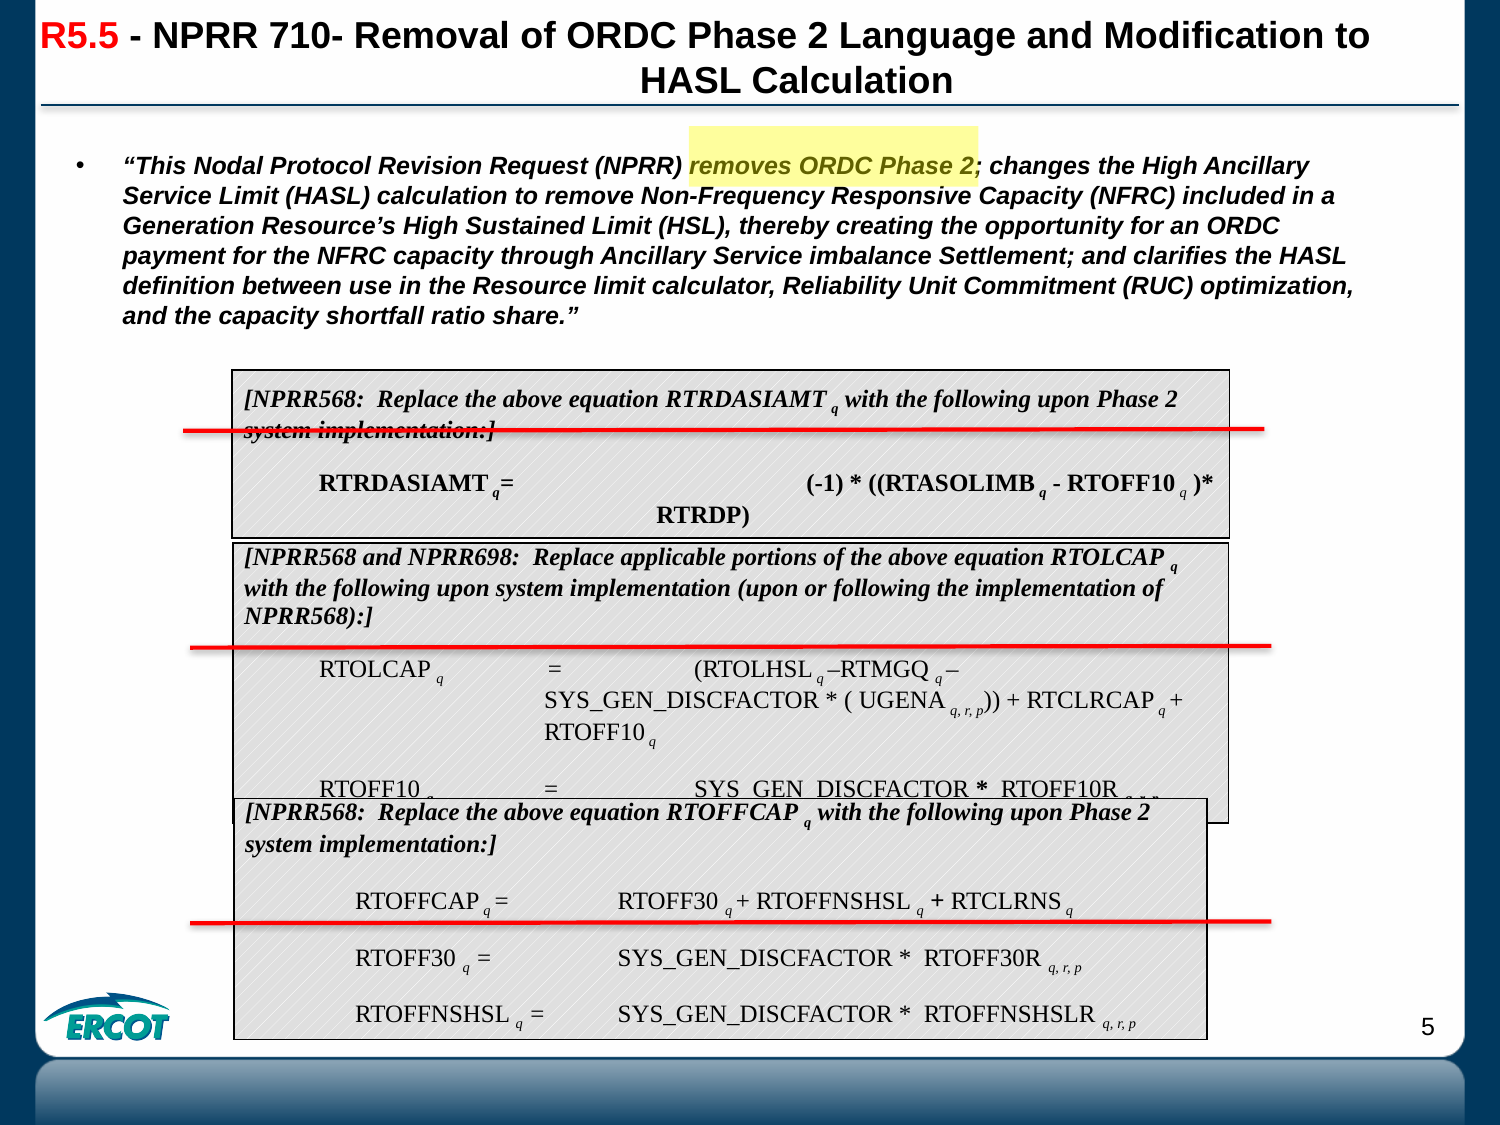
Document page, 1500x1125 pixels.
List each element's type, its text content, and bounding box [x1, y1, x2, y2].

table_header [NPRR568 and NPRR698: Replace applicable portions of the above equation RTOLCAP q with the following upon system implementation (upon or following the implementation of NPRR568):] RTOLCAP q = (RTOLHSL q –RTMGQ q – SYS_GEN_DISCFACTOR * ( UGENA q, r, p)) + RTCLRCAP q + RTOFF10 q RTOFF10 q = SYS_GEN_DISCFACTOR * RTOFF10R q, r, p [234, 544, 1228, 643]
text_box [182, 428, 1265, 432]
table_header [NPRR568: Replace the above equation RTRDASIAMT q with the following upon Phase 2 system implementation:] RTRDASIAMT q= (-1) * ((RTASOLIMB q - RTOFF10 q )* RTRDP) [233, 371, 1229, 426]
text_box [688, 126, 979, 187]
picture [35, 0, 1465, 1125]
table_header [NPRR568: Replace the above equation RTOFFCAP q with the following upon Phase 2 system implementation:] RTOFFCAP q = RTOFF30 q + RTOFFNSHSL q + RTCLRNS q RTOFF30 q = SYS_GEN_DISCFACTOR * RTOFF30R q, r, p RTOFFNSHSL q = SYS_GEN_DISCFACTOR * RTOFFNSHSLR q, r, p [235, 932, 1206, 1039]
title R5.5 - NPRR 710- Removal of ORDC Phase 2 Language and Modification to HASL Calculation [24, 0, 1450, 113]
text_box “This Nodal Protocol Revision Request (NPRR) removes ORDC Phase 2; changes the High Ancillary Service Limit (HASL) calculation to remove Non-Frequency Responsive Capacity (NFRC) included in a Generation Resource’s High Sustained Limit (HSL), thereby creating the opportunity for an ORDC payment for the NFRC capacity through Ancillary Service imbalance Settlement; and clarifies the HASL definition between use in the Resource limit calculator, Reliability Unit Commitment (RUC) optimization, and the capacity shortfall ratio share.” [61, 142, 1401, 337]
table_header [NPRR568 and NPRR698: Replace applicable portions of the above equation RTOLCAP q with the following upon system implementation (upon or following the implementation of NPRR568):] RTOLCAP q = (RTOLHSL q –RTMGQ q – SYS_GEN_DISCFACTOR * ( UGENA q, r, p)) + RTCLRCAP q + RTOFF10 q RTOFF10 q = SYS_GEN_DISCFACTOR * RTOFF10R q, r, p [234, 657, 1228, 822]
table_header [NPRR568: Replace the above equation RTOFFCAP q with the following upon Phase 2 system implementation:] RTOFFCAP q = RTOFF30 q + RTOFFNSHSL q + RTCLRNS q RTOFF30 q = SYS_GEN_DISCFACTOR * RTOFF30R q, r, p RTOFFNSHSL q = SYS_GEN_DISCFACTOR * RTOFFNSHSLR q, r, p [235, 799, 1206, 918]
table_header [NPRR568: Replace the above equation RTRDASIAMT q with the following upon Phase 2 system implementation:] RTRDASIAMT q= (-1) * ((RTASOLIMB q - RTOFF10 q )* RTRDP) [233, 440, 1229, 537]
